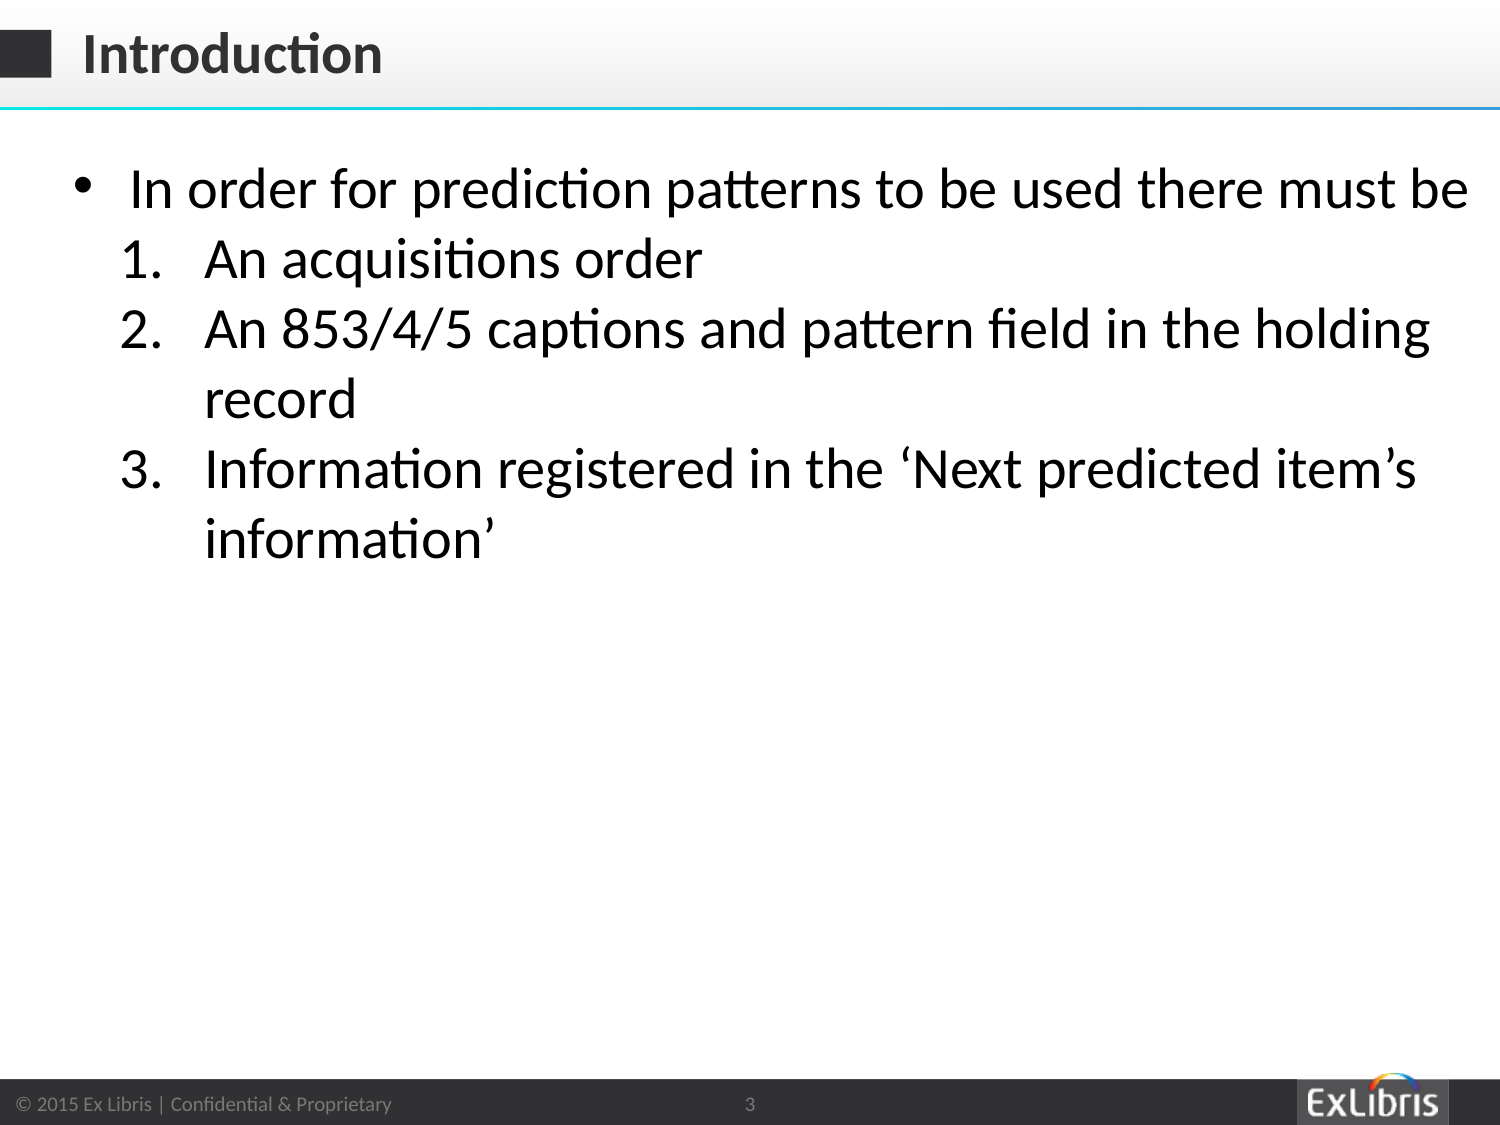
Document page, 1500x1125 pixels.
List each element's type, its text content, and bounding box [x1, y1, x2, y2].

slide_number 3 [662, 1073, 838, 1125]
text_box In order for prediction patterns to be used there must be An acquisitions order An 853/4/5 captions and pattern field in the holding record Information registered in the ‘Next predicted item’s information’ [58, 142, 1500, 578]
picture [1308, 1073, 1438, 1122]
title Introduction [67, 3, 1427, 107]
